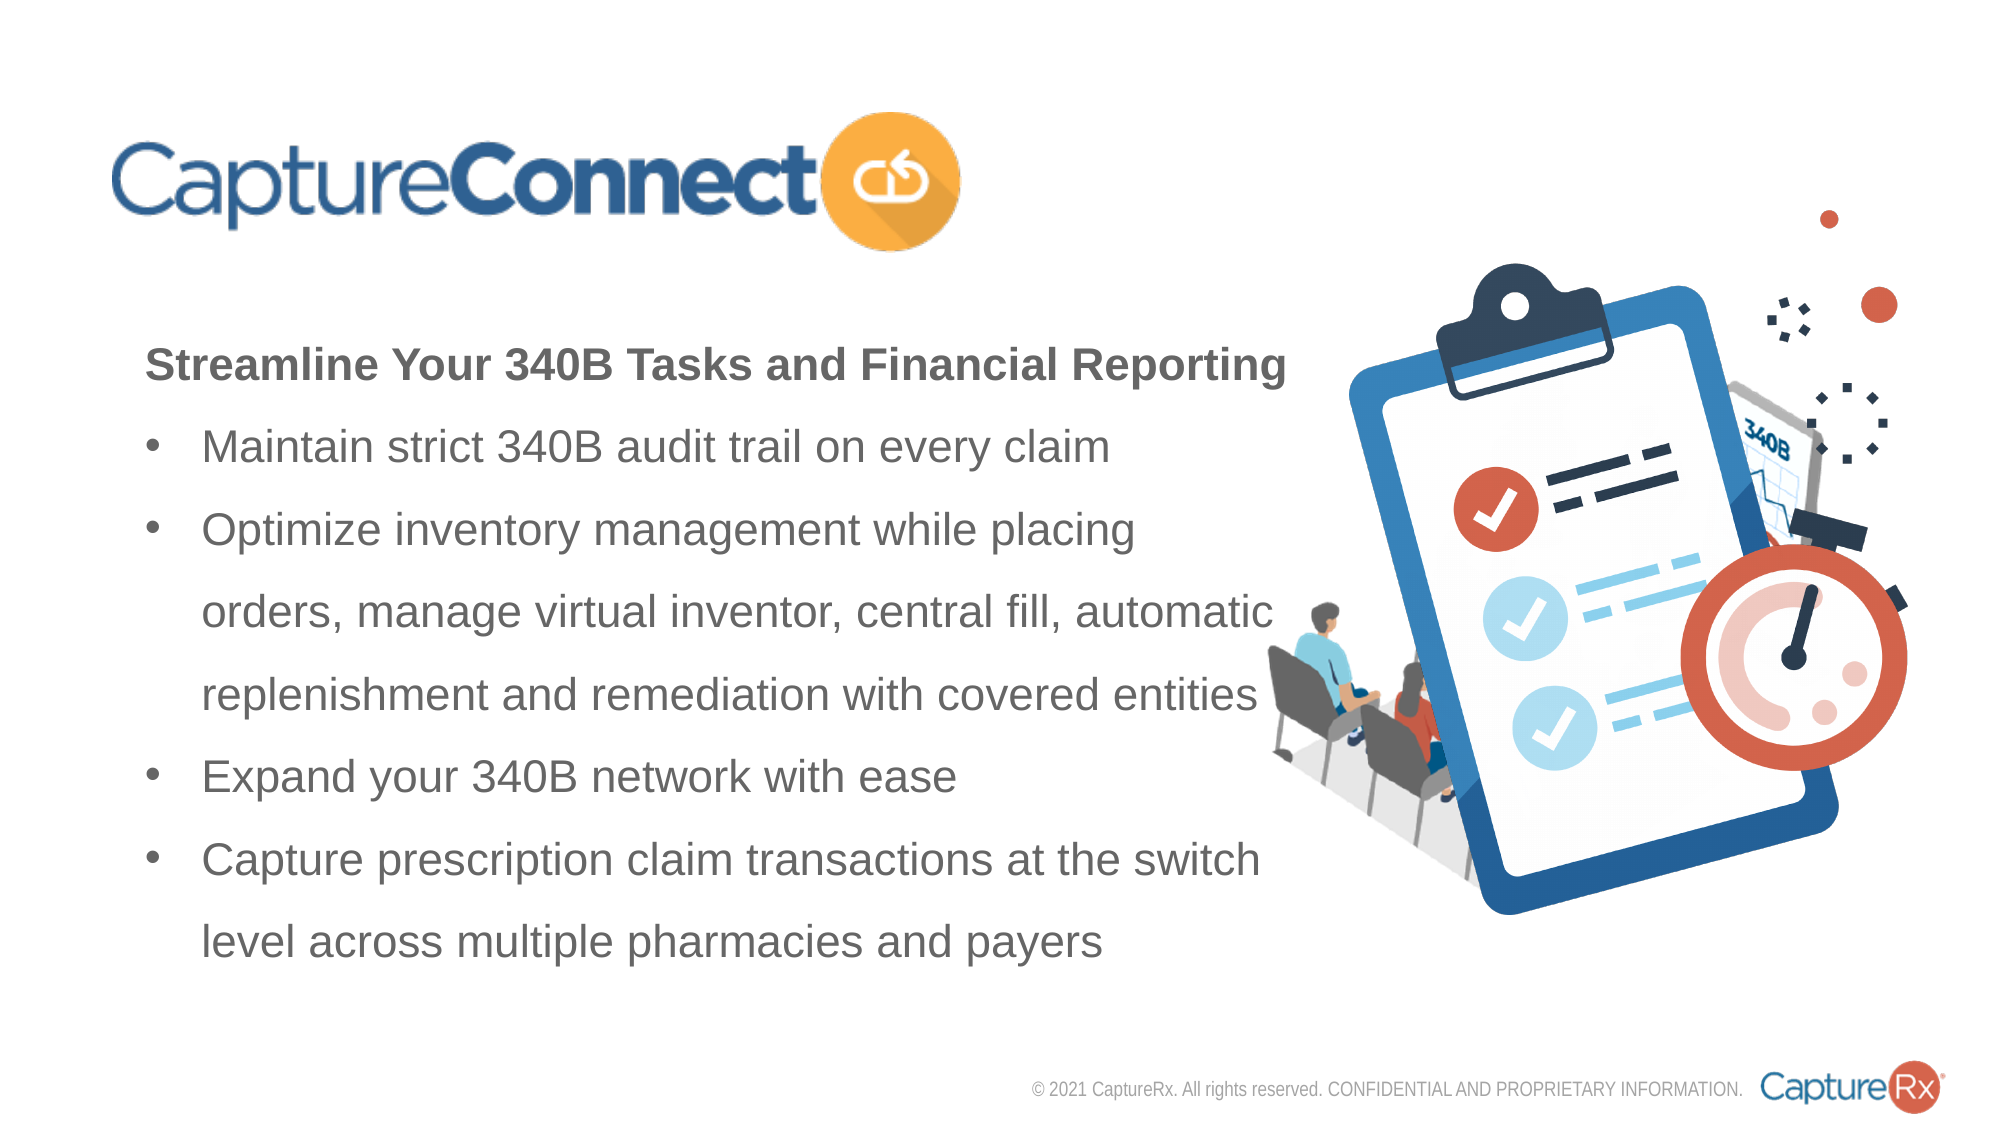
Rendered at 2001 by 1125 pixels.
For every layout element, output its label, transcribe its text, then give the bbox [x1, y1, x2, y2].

picture [1756, 1055, 1950, 1120]
list Streamline Your 340B Tasks and Financial Reporting Maintain strict 340B audit trail on every claim Optimize inventory management while placing orders, manage virtual inventor, central fill, automatic replenishment and remediation with covered entities Expand your 340B network with ease Capture prescription claim transactions at the switch level across multiple pharmacies and payers [137, 299, 1318, 1014]
picture [112, 112, 962, 253]
picture [1256, 209, 1908, 1033]
